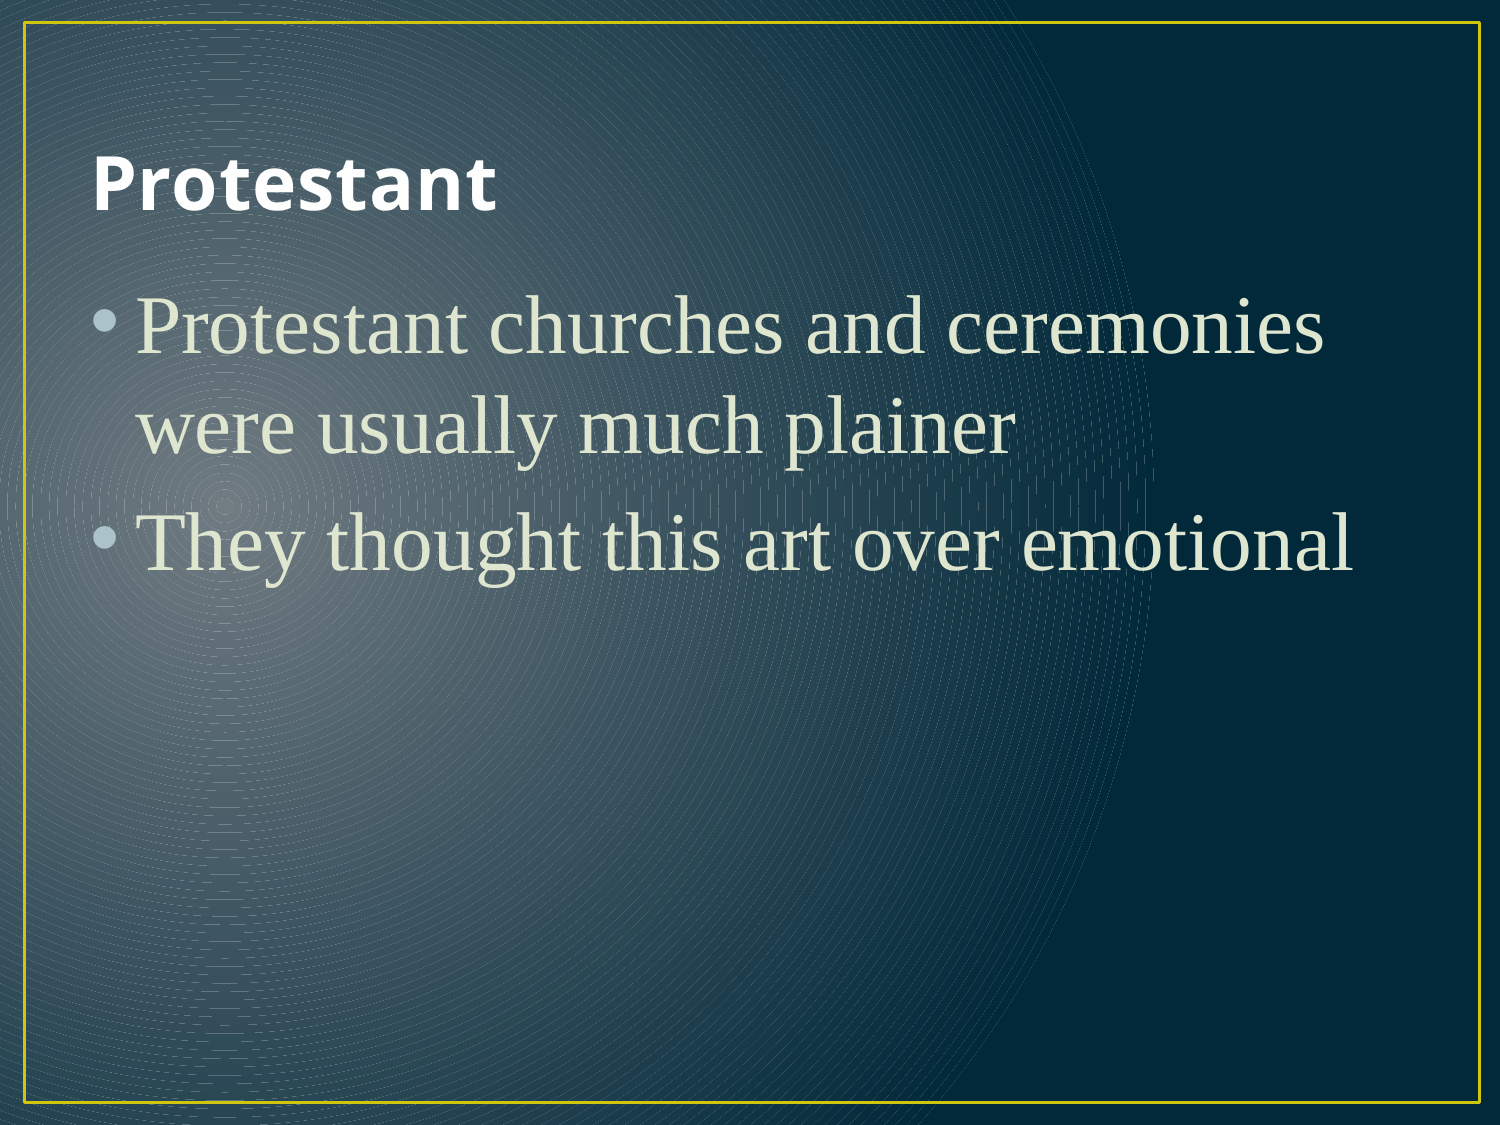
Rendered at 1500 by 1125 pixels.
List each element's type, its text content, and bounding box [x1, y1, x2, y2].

list Protestant churches and ceremonies were usually much plainer They thought this art over emotional [75, 262, 1425, 1005]
title Protestant [75, 45, 1425, 233]
